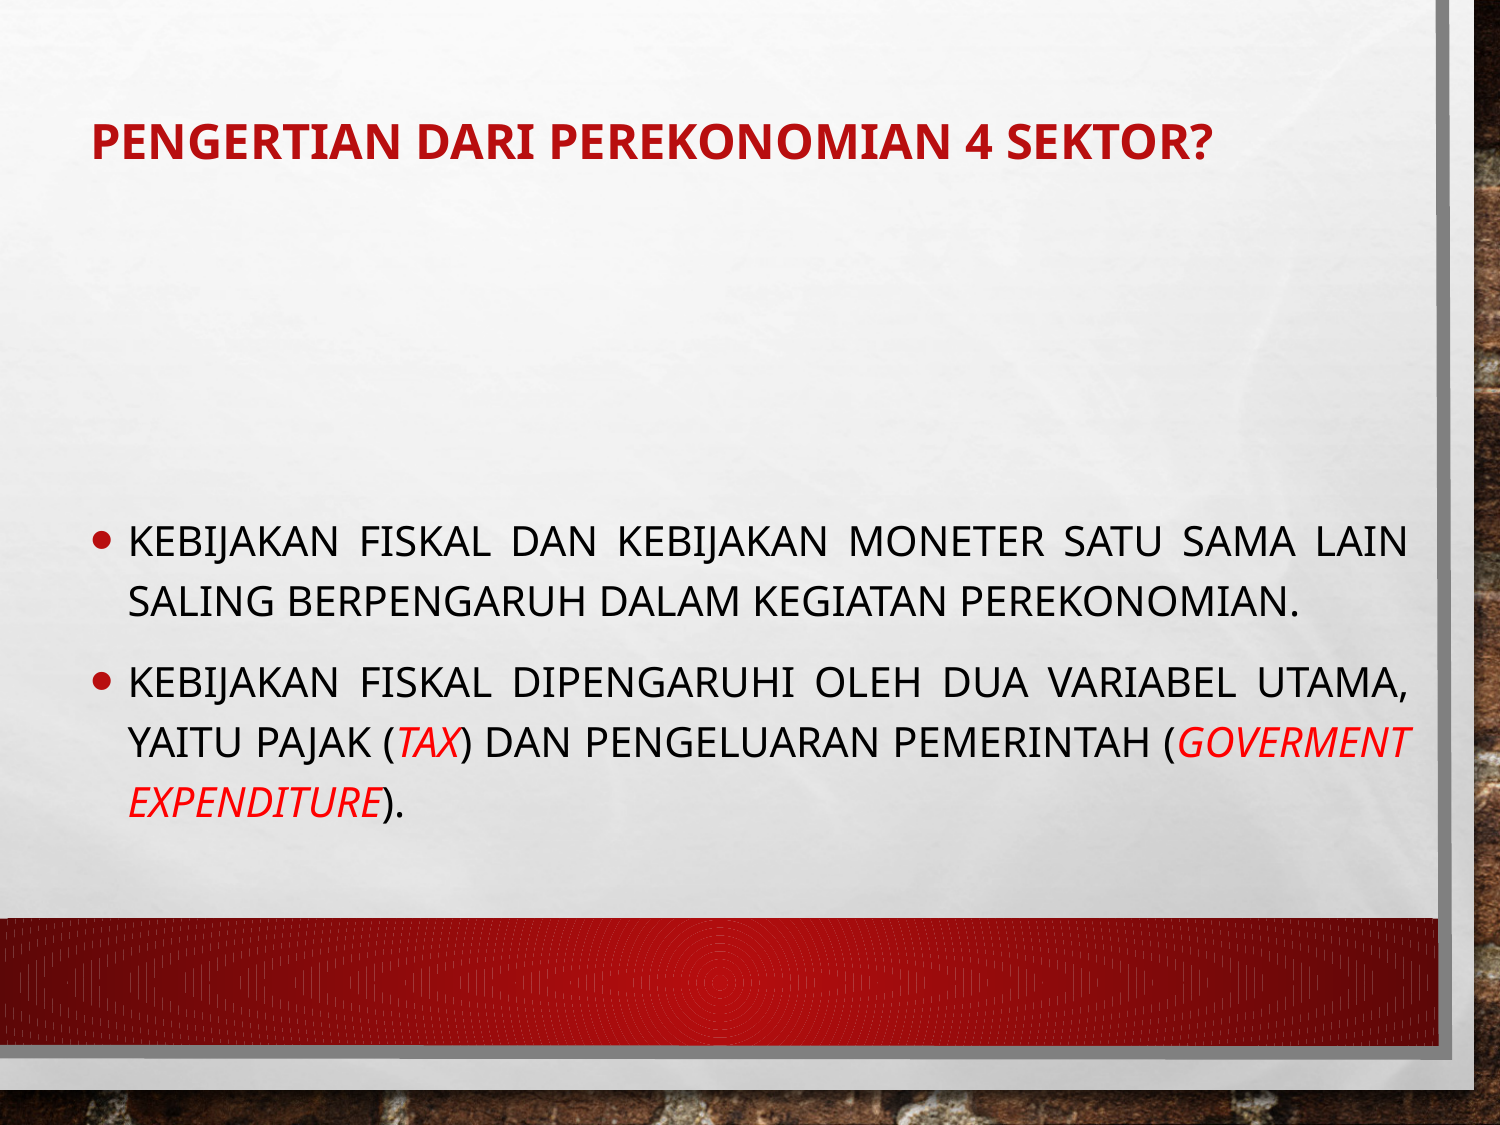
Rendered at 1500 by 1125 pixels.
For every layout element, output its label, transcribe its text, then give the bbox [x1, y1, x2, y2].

list Kebijakan fiskal dan kebijakan moneter satu sama lain saling berpengaruh dalam kegiatan perekonomian. kebijakan fiskal dipengaruhi oleh dua variabel utama, yaitu pajak (tax) dan pengeluaran pemerintah (goverment expenditure). [75, 324, 1425, 1005]
picture [0, 0, 1500, 1125]
title Pengertian dari perekonomian 4 sektor? [75, 45, 1425, 250]
